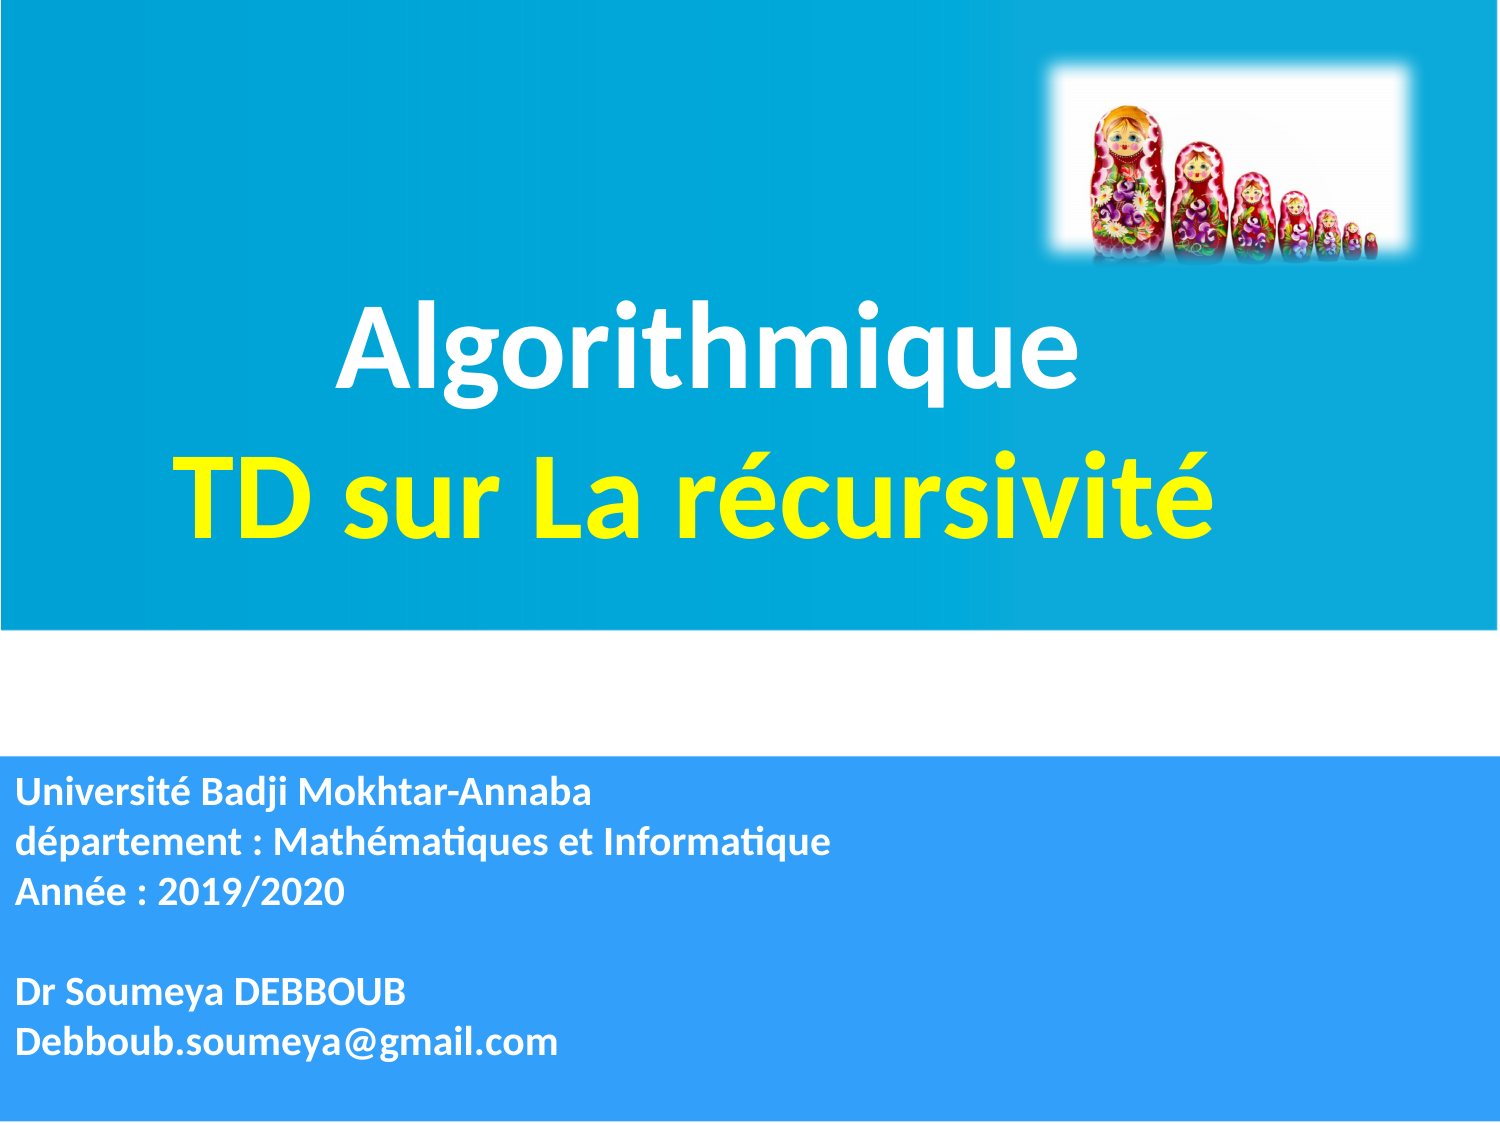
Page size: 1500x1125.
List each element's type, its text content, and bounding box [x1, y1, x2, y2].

picture [1037, 52, 1422, 265]
picture [1, 0, 1499, 756]
text_box Université Badji Mokhtar-Annaba département : Mathématiques et Informatique Année : 2019/2020 Dr Soumeya DEBBOUB Debboub.soumeya@gmail.com [0, 756, 1500, 1122]
text_box Algorithmique TD sur La récursivité [117, 256, 1301, 571]
